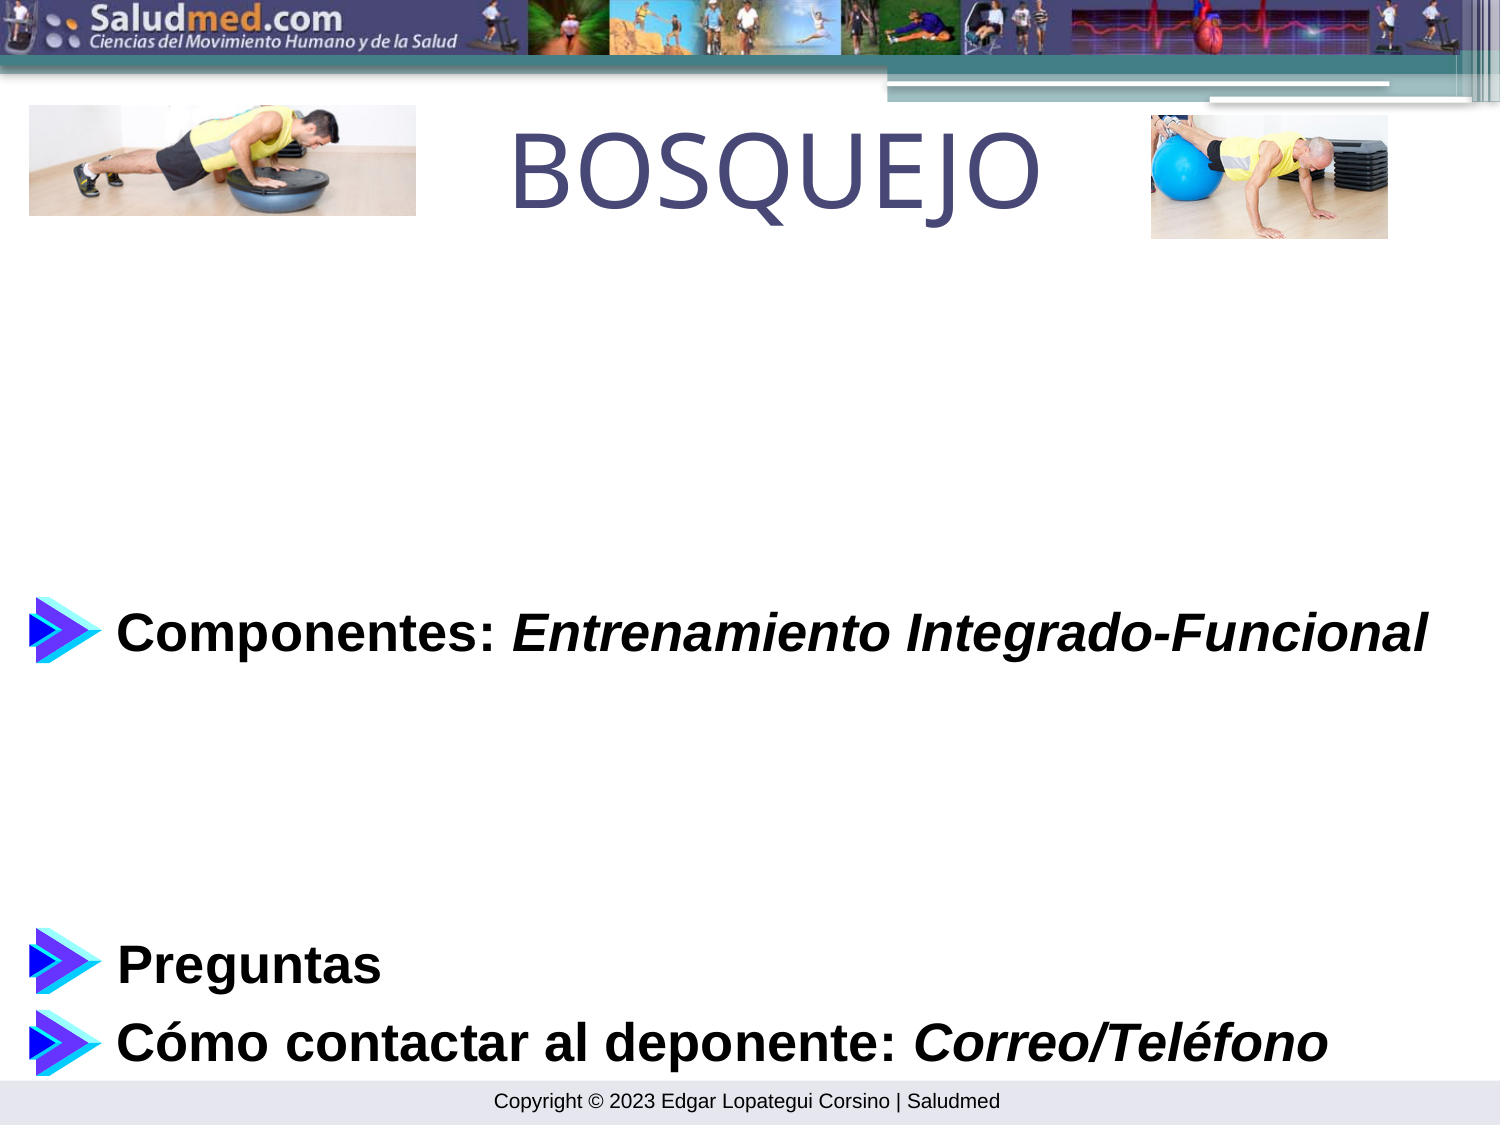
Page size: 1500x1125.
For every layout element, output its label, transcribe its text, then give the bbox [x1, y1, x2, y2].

picture [29, 105, 416, 216]
picture [29, 927, 103, 995]
text_box Cómo contactar al deponente: Correo/Teléfono [107, 1012, 1475, 1080]
text_box Preguntas [105, 934, 399, 1002]
picture [29, 1009, 103, 1077]
picture [1151, 115, 1389, 239]
picture [29, 596, 103, 664]
text_box BOSQUEJO [421, 125, 1140, 209]
picture [0, 0, 1460, 55]
text_box Componentes: Entrenamiento Integrado-Funcional [104, 596, 1475, 671]
